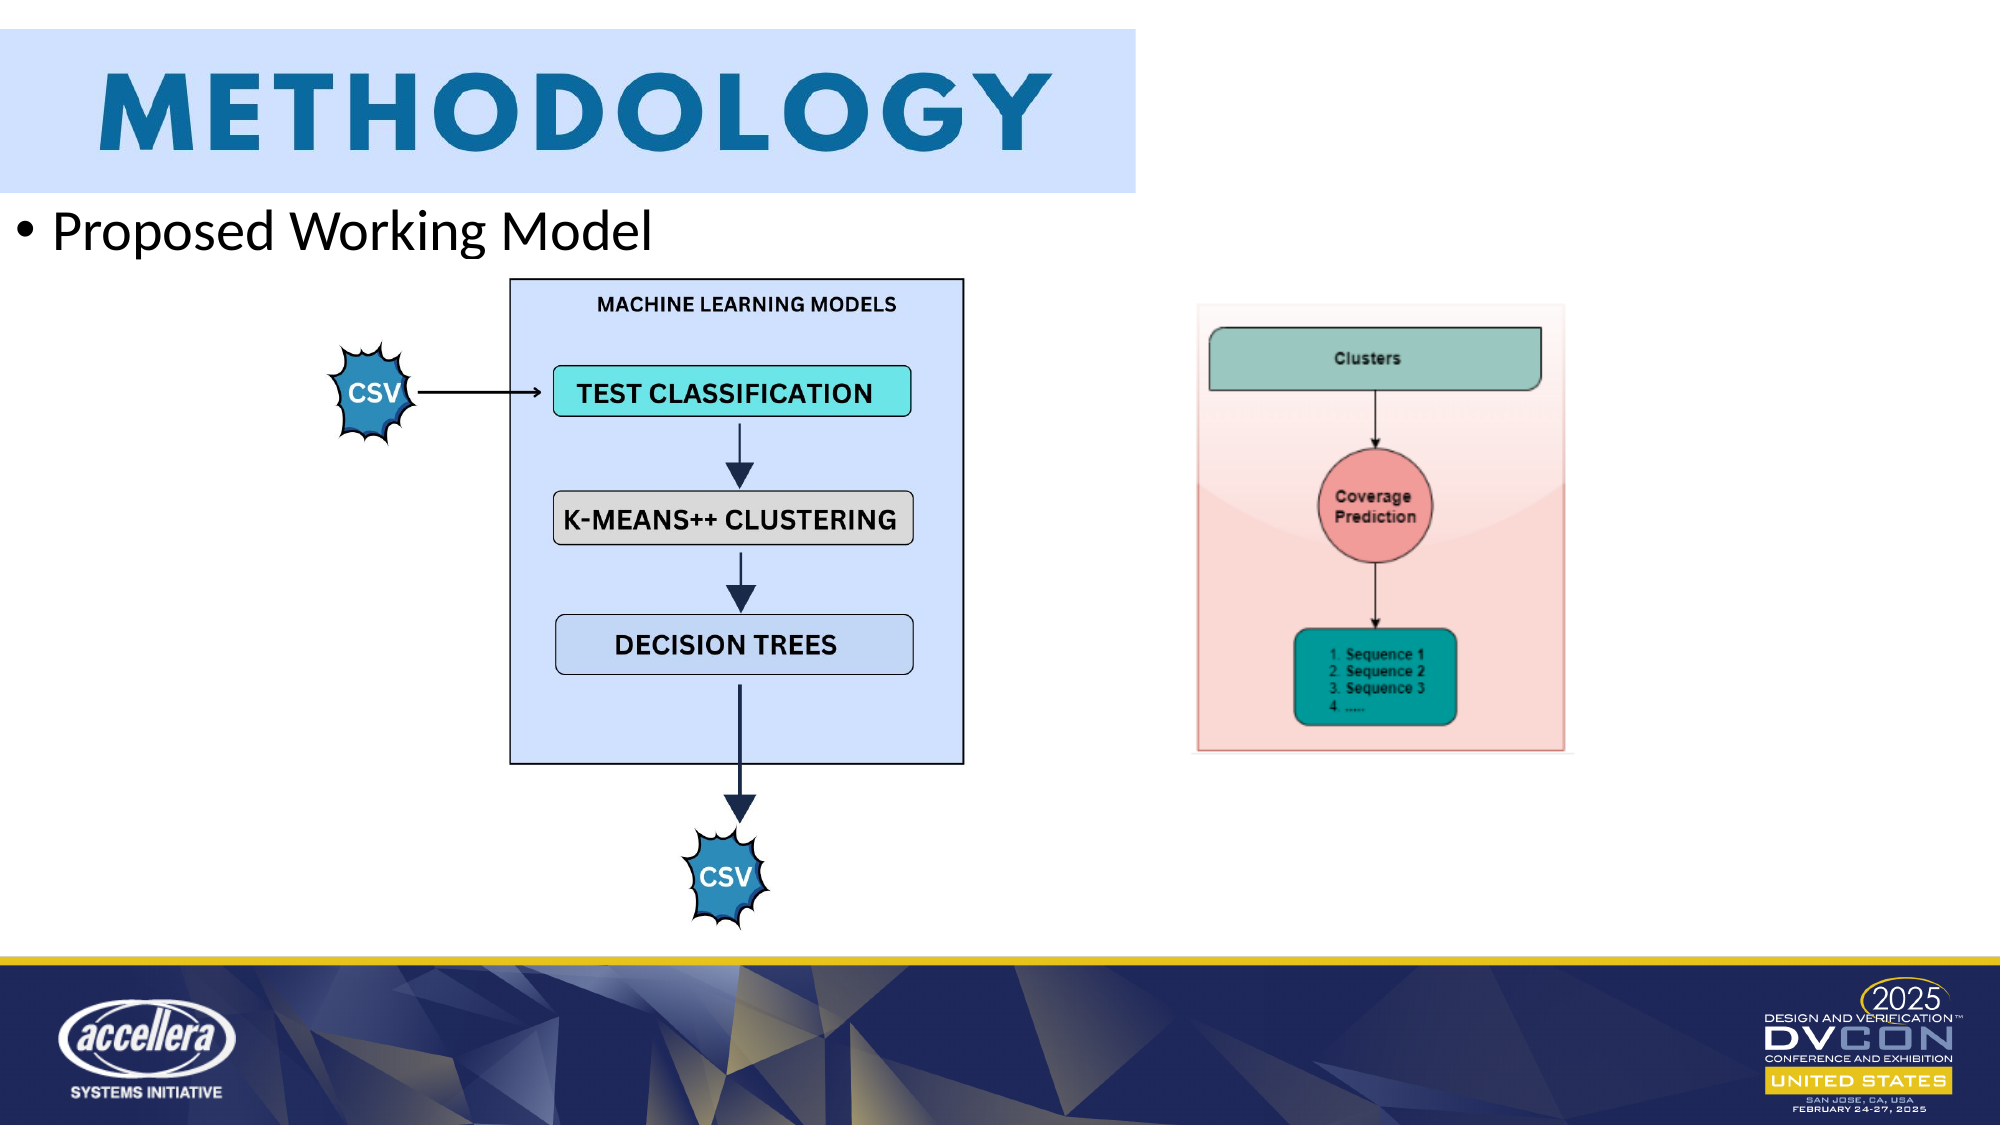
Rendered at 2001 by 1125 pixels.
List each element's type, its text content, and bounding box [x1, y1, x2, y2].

picture [1173, 288, 1586, 761]
list Proposed Working Model [0, 192, 1725, 998]
picture [315, 259, 974, 931]
picture [0, 0, 2000, 1125]
